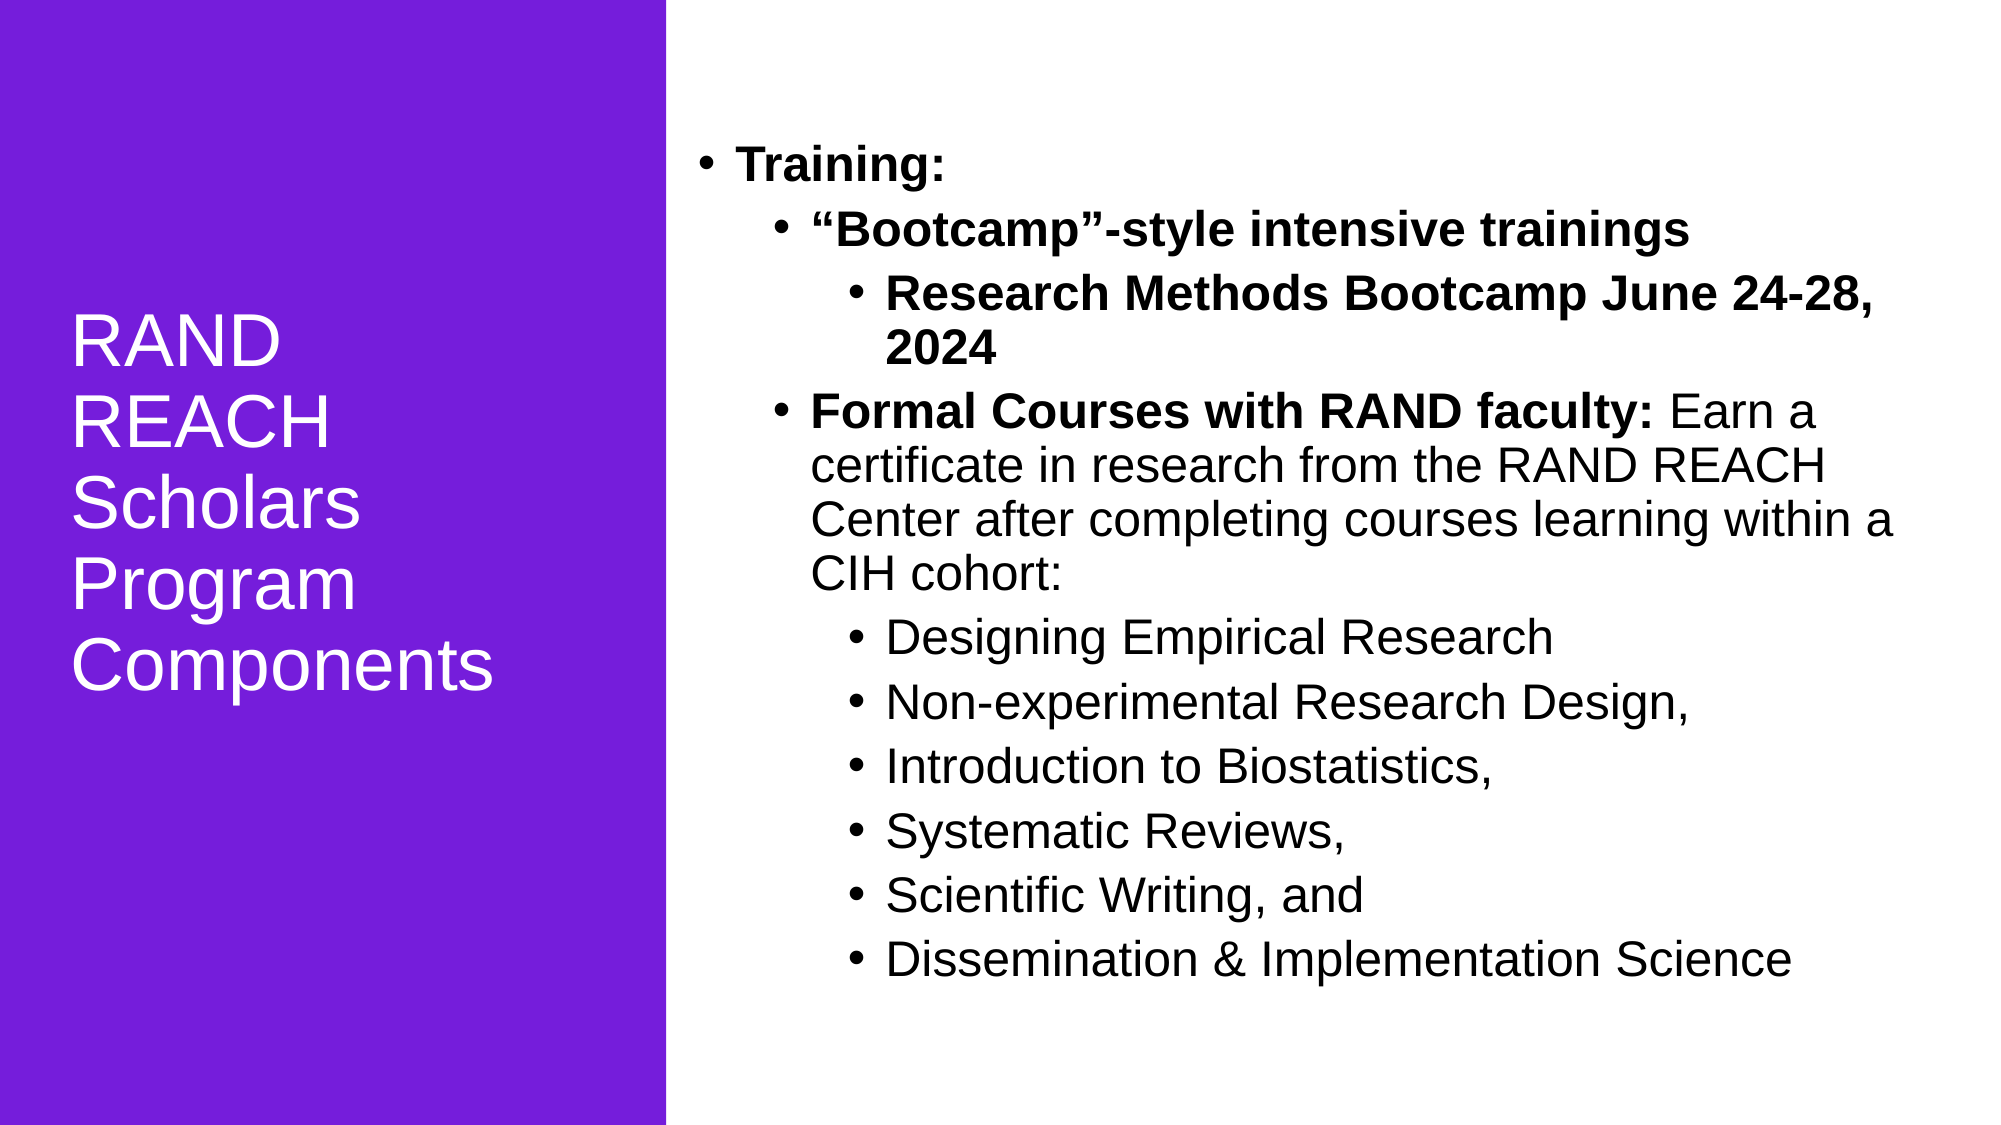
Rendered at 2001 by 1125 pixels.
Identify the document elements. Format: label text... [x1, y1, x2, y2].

title RAND REACH Scholars Program Components [70, 132, 518, 707]
text_box Training: “Bootcamp”-style intensive trainings Research Methods Bootcamp June 24-28, 2024 Formal Courses with RAND faculty: Earn a certificate in research from the RAND REACH Center after completing courses learning within a CIH cohort: Designing Empirical Research Non-experimental Research Design, Introduction to Biostatistics, Systematic Reviews, Scientific Writing, and Dissemination & Implementation Science [682, 130, 1958, 1125]
